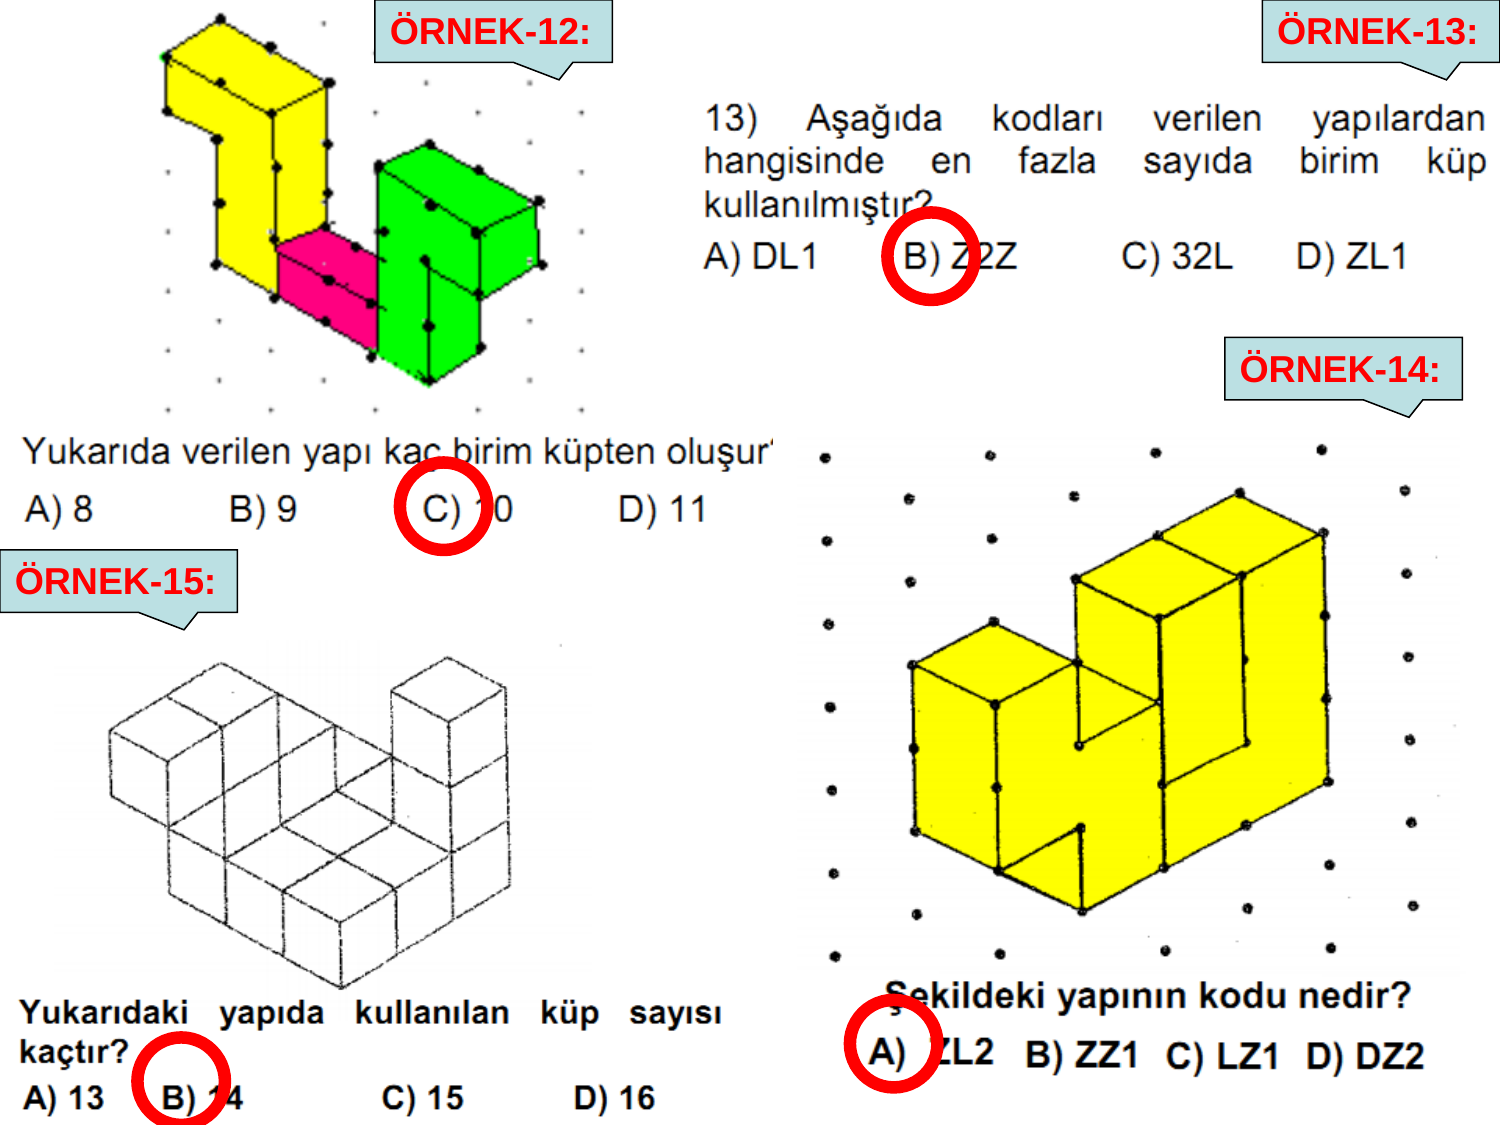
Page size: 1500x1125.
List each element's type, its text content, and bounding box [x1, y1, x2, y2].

picture [0, 640, 726, 1125]
text_box ÖRNEK-15: [0, 549, 238, 630]
text_box [417, 541, 471, 550]
picture [0, 0, 1500, 1085]
text_box ÖRNEK-14: [1224, 337, 1463, 418]
text_box ÖRNEK-13: [1262, 0, 1500, 80]
